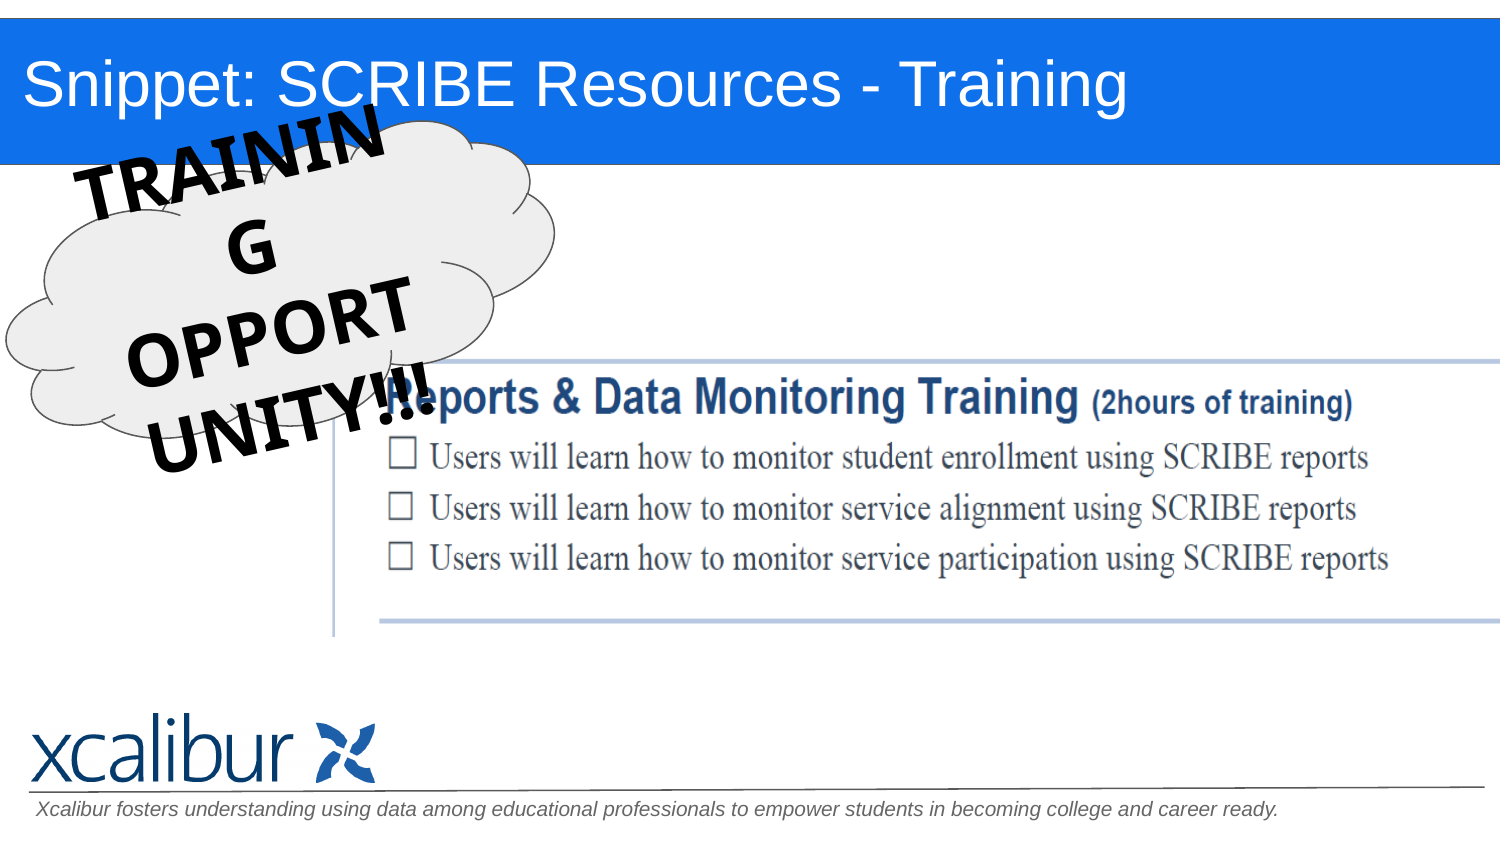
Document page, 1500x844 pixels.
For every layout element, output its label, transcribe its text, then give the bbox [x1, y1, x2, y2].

picture [31, 713, 375, 783]
text_box TRAINING OPPORTUNITY!!! [5, 120, 555, 439]
text_box [0, 18, 1500, 165]
picture [332, 314, 1500, 638]
text_box Xcalibur fosters understanding using data among educational professionals to empower students in becoming college and career ready. [20, 755, 1480, 824]
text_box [28, 786, 1485, 793]
text_box Snippet: SCRIBE Resources - Training [7, 27, 1500, 156]
